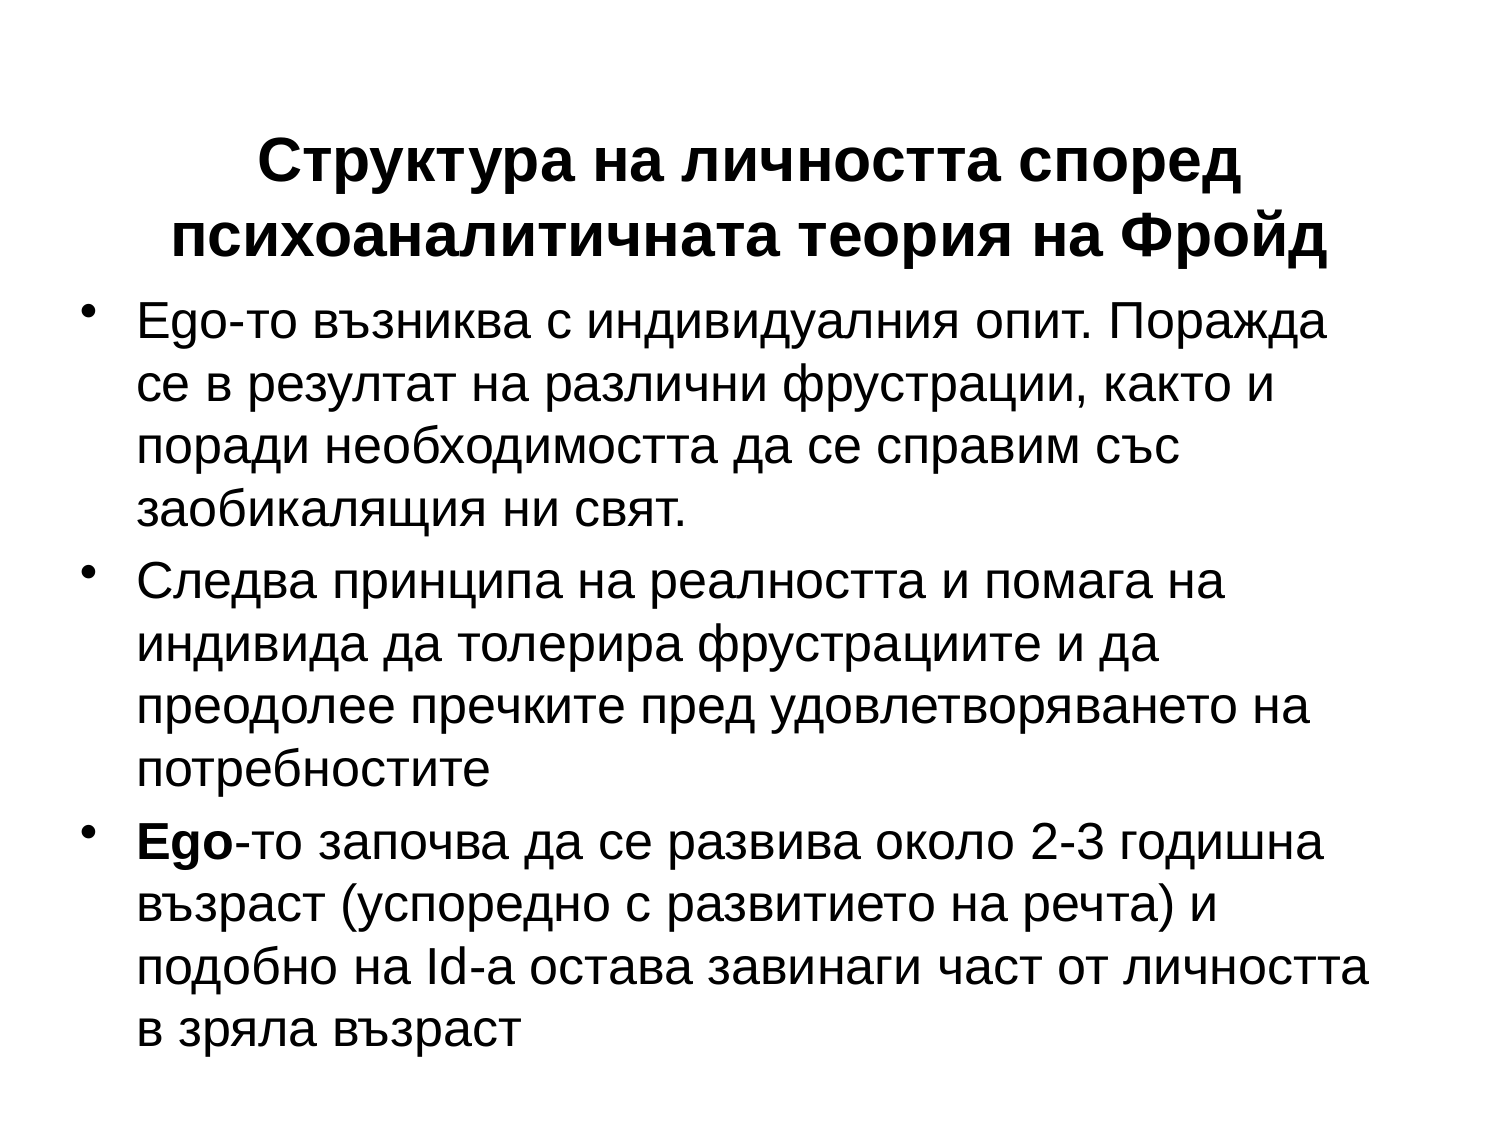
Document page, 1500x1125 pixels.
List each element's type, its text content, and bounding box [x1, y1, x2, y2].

title Структура на личността според психоаналитичната теория на Фройд [112, 99, 1388, 278]
list Ego-то възниква с индивидуалния опит. Поражда се в резултат на различни фрустрации, както и поради необходимостта да се справим със заобикалящия ни свят. Следва принципа на реалността и помага на индивида да толерира фрустрациите и да преодолее пречките пред удовлетворяването на потребностите Ego-то започва да се развива около 2-3 годишна възраст (успоредно с развитието на речта) и подобно на Id-а остава завинаги част от личността в зряла възраст [64, 278, 1412, 1001]
